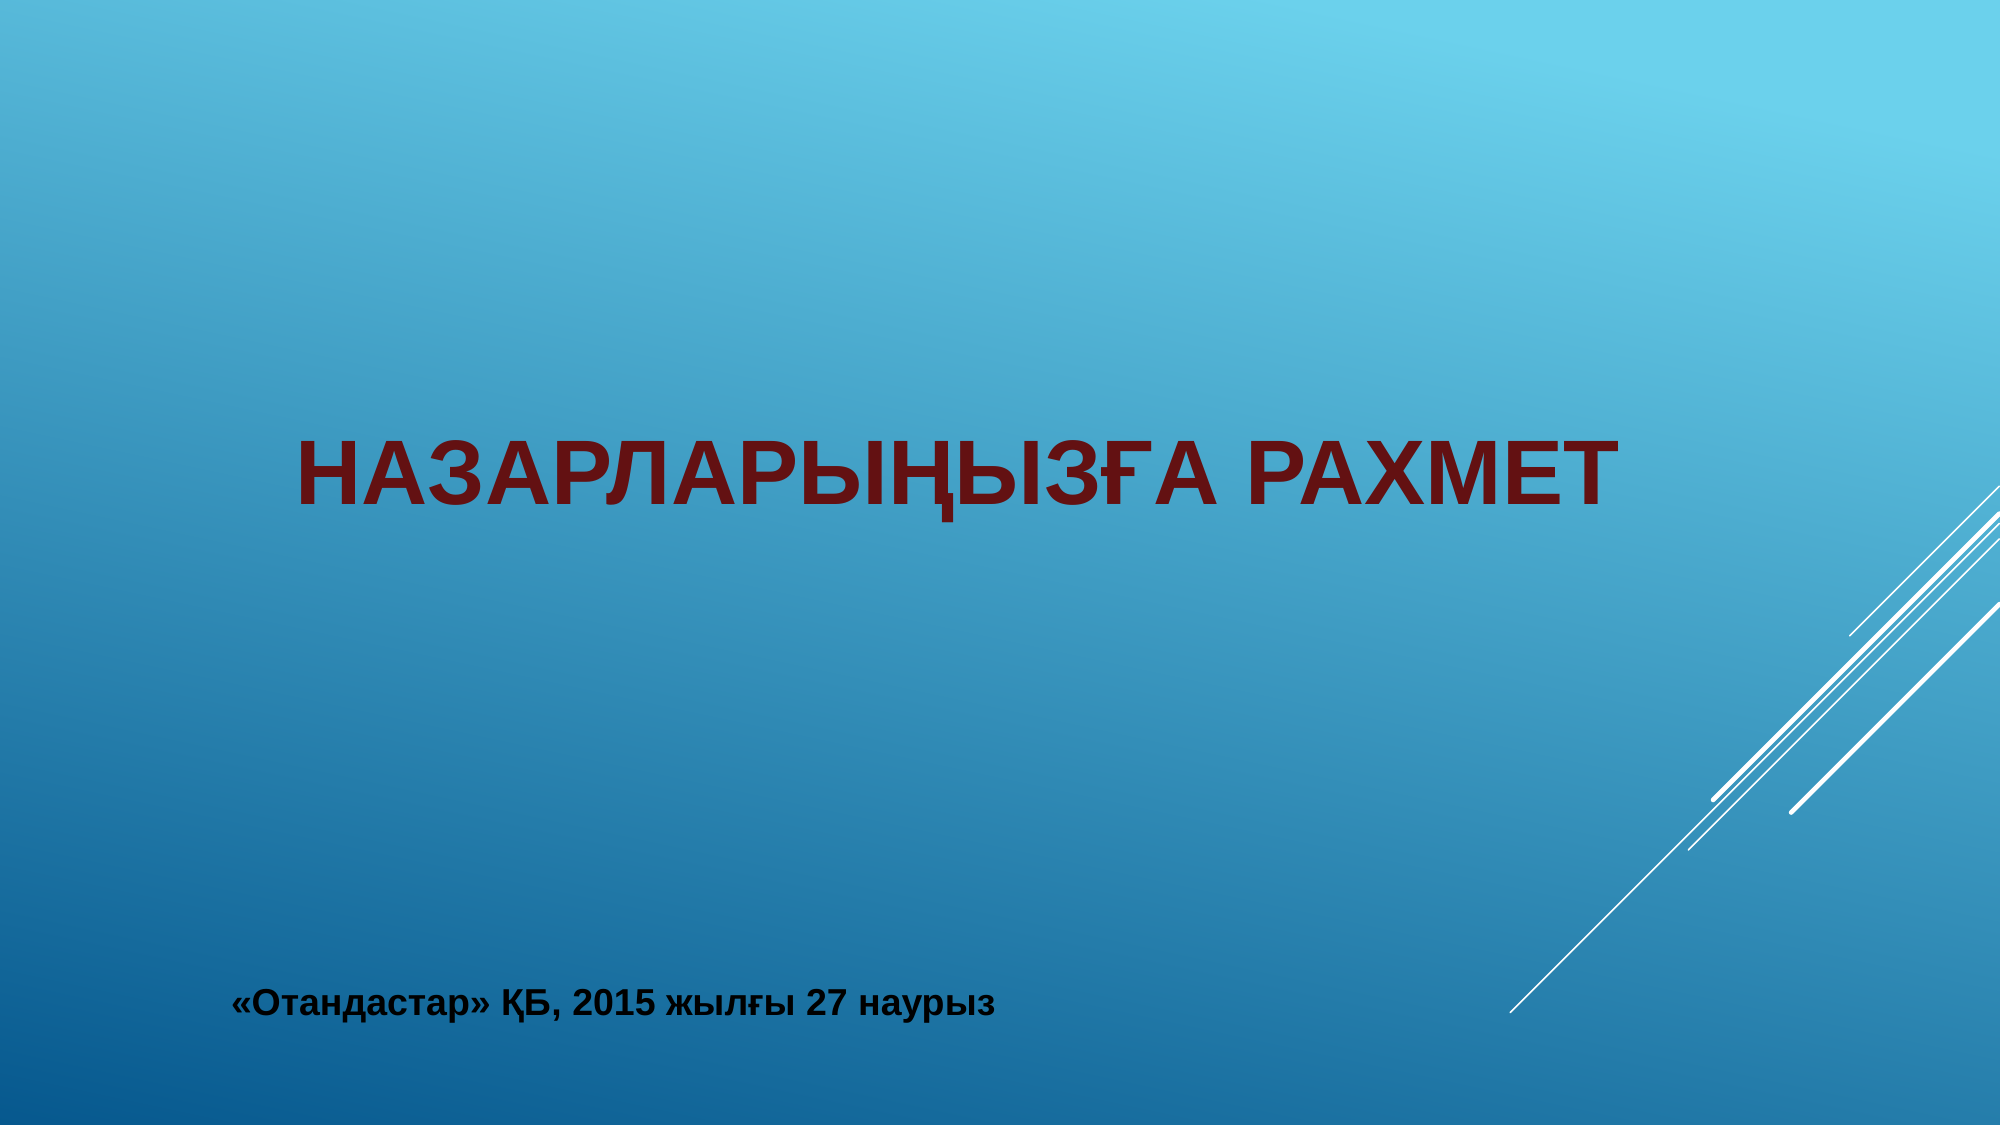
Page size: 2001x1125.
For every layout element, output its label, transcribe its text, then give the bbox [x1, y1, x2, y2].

text_box НАЗАРЛАРЫҢЫЗҒА РАХМЕТ [280, 405, 1735, 531]
text_box «Отандастар» ҚБ, 2015 жылғы 27 наурыз [216, 970, 1103, 1031]
